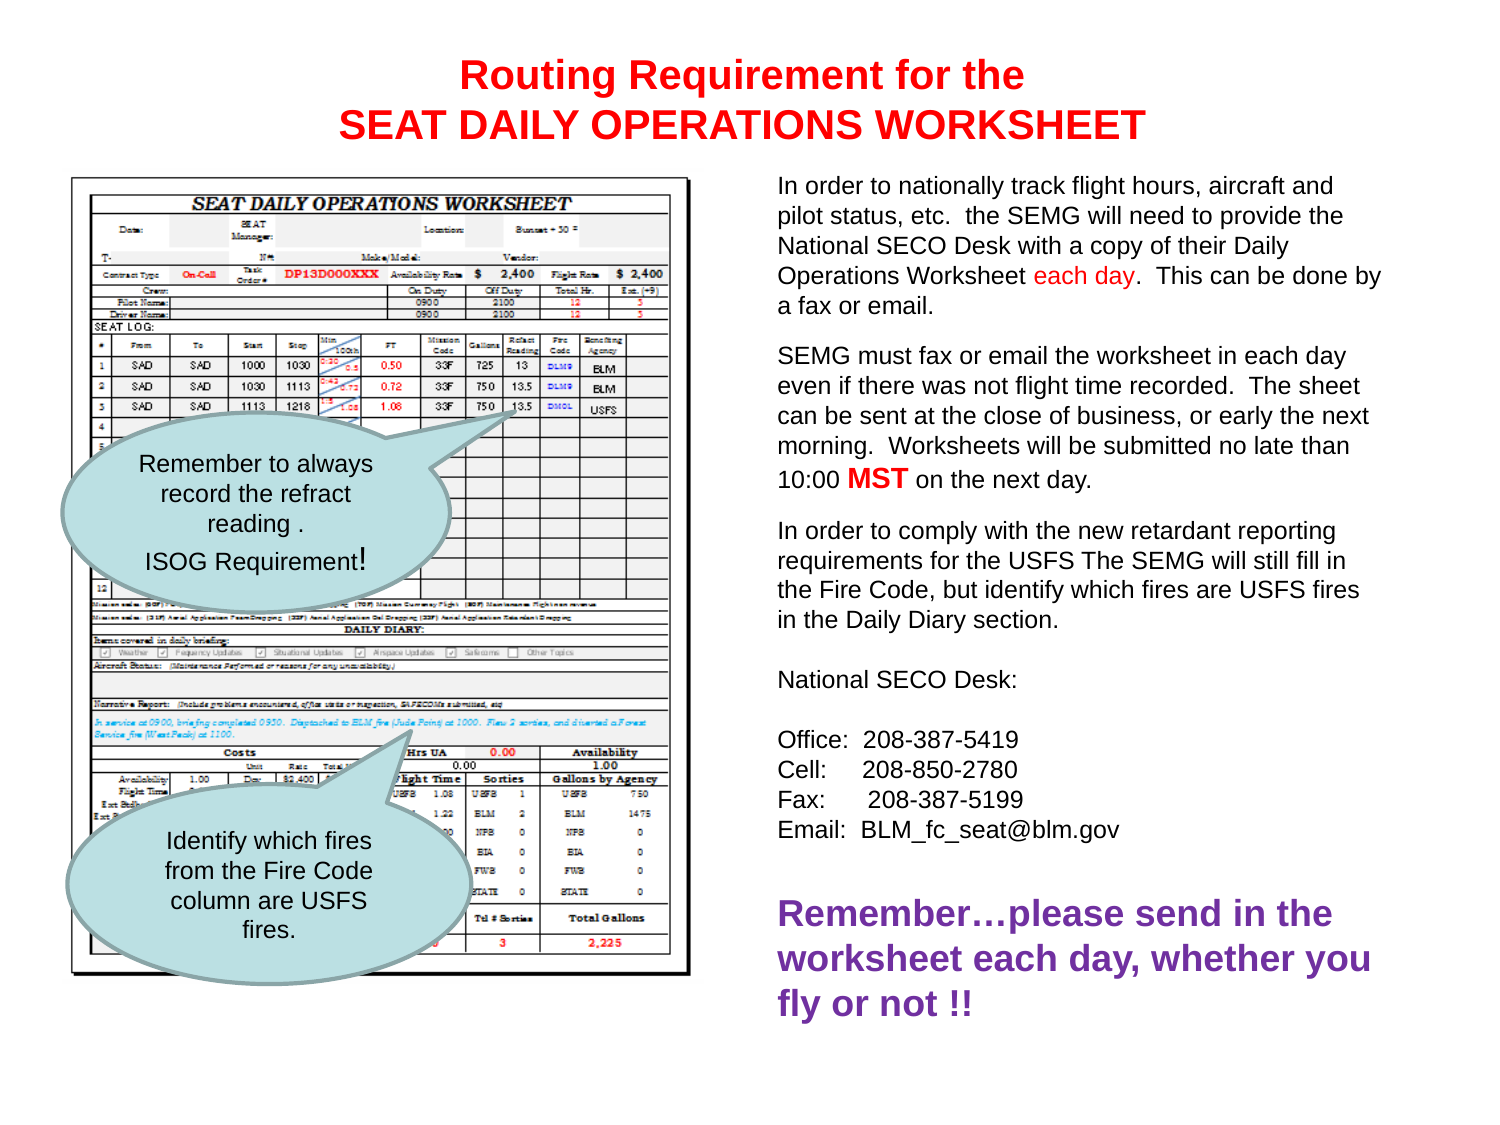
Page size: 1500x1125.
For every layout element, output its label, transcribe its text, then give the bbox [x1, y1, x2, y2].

title Routing Requirement for the SEAT DAILY OPERATIONS WORKSHEET [67, 1, 1418, 195]
picture [62, 168, 704, 985]
text_box In order to nationally track flight hours, aircraft and pilot status, etc. the SEMG will need to provide the National SECO Desk with a copy of their Daily Operations Worksheet each day. This can be done by a fax or email. SEMG must fax or email the worksheet in each day even if there was not flight time recorded. The sheet can be sent at the close of business, or early the next morning. Worksheets will be submitted no late than 10:00 MST on the next day. In order to comply with the new retardant reporting requirements for the USFS The SEMG will still fill in the Fire Code, but identify which fires are USFS fires in the Daily Diary section. National SECO Desk: Office: 208-387-5419 Cell: 208-850-2780 Fax: 208-387-5199 Email: BLM_fc_seat@blm.gov Remember…please send in the worksheet each day, whether you fly or not !! [762, 162, 1400, 1121]
